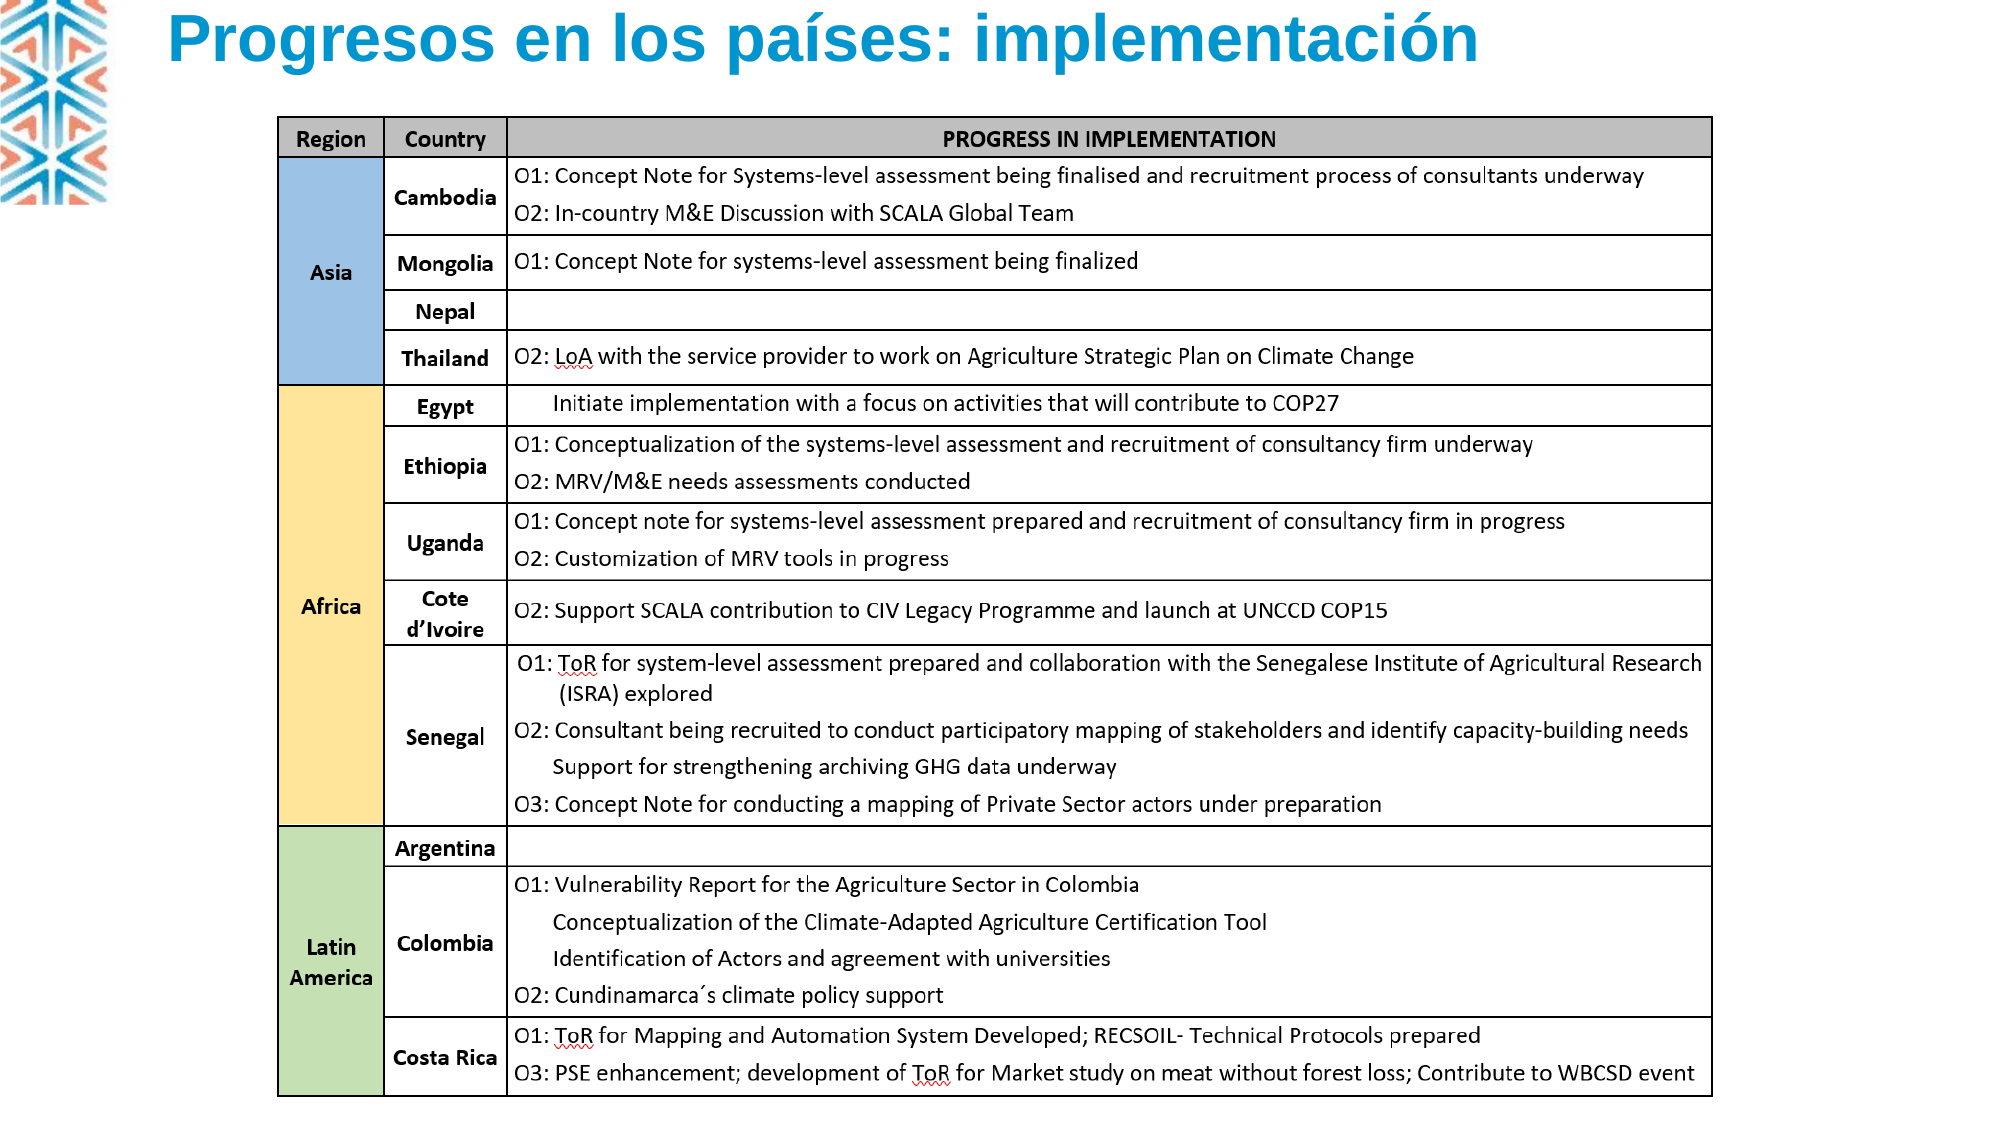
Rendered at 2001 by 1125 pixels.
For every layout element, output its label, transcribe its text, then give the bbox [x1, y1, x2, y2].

picture [270, 103, 1718, 1104]
text_box Progresos en los países: implementación [152, 0, 1940, 162]
picture [1, 0, 115, 204]
